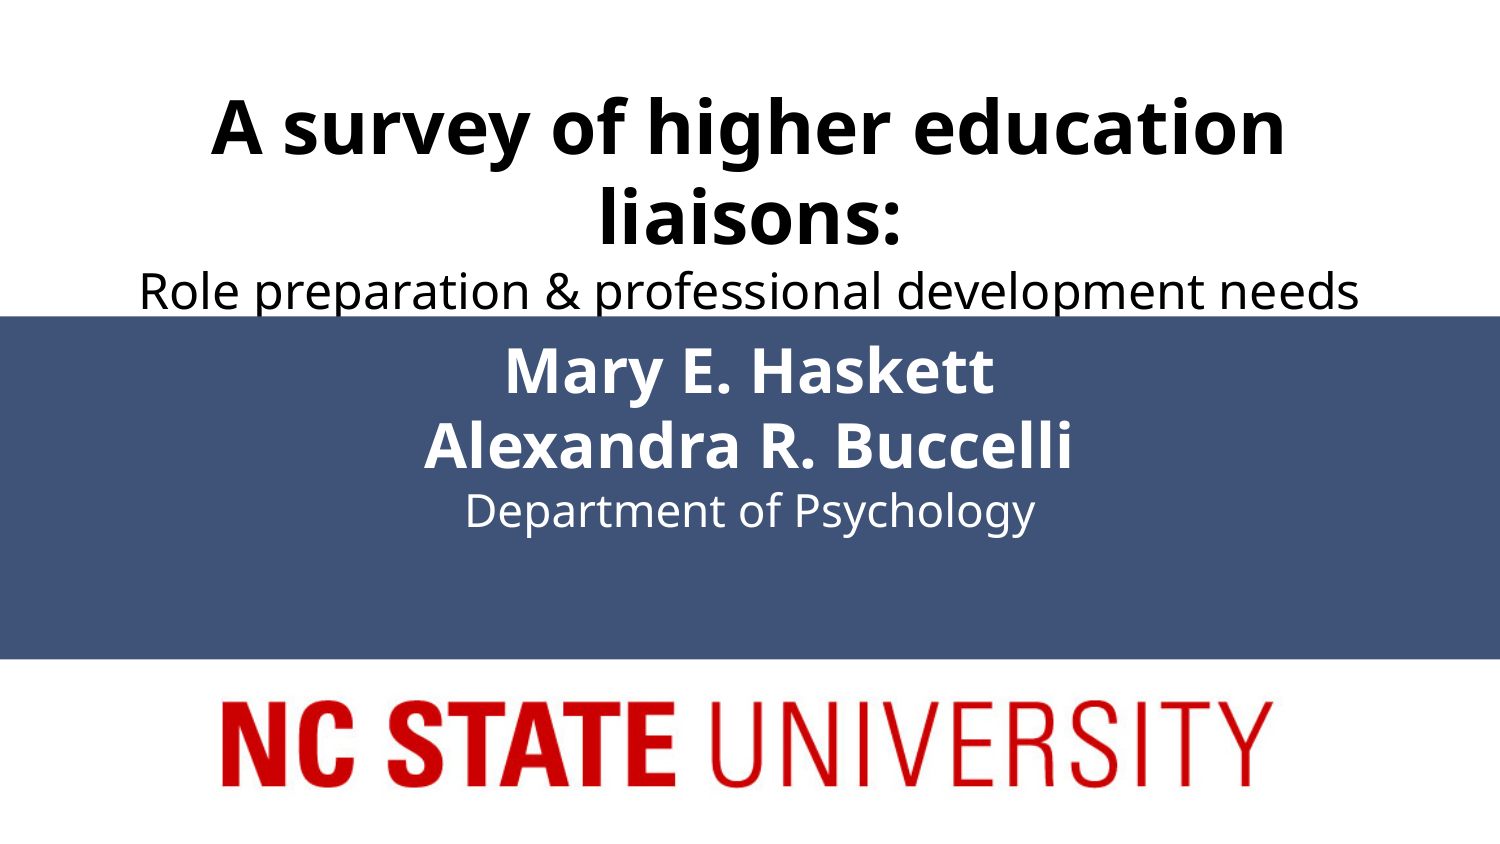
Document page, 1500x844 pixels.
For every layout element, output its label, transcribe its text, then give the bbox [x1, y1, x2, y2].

list Mary E. Haskett Alexandra R. Buccelli Department of Psychology [0, 316, 1500, 660]
picture [215, 693, 1285, 803]
title A survey of higher education liaisons: Role preparation & professional development needs [51, 64, 1449, 316]
